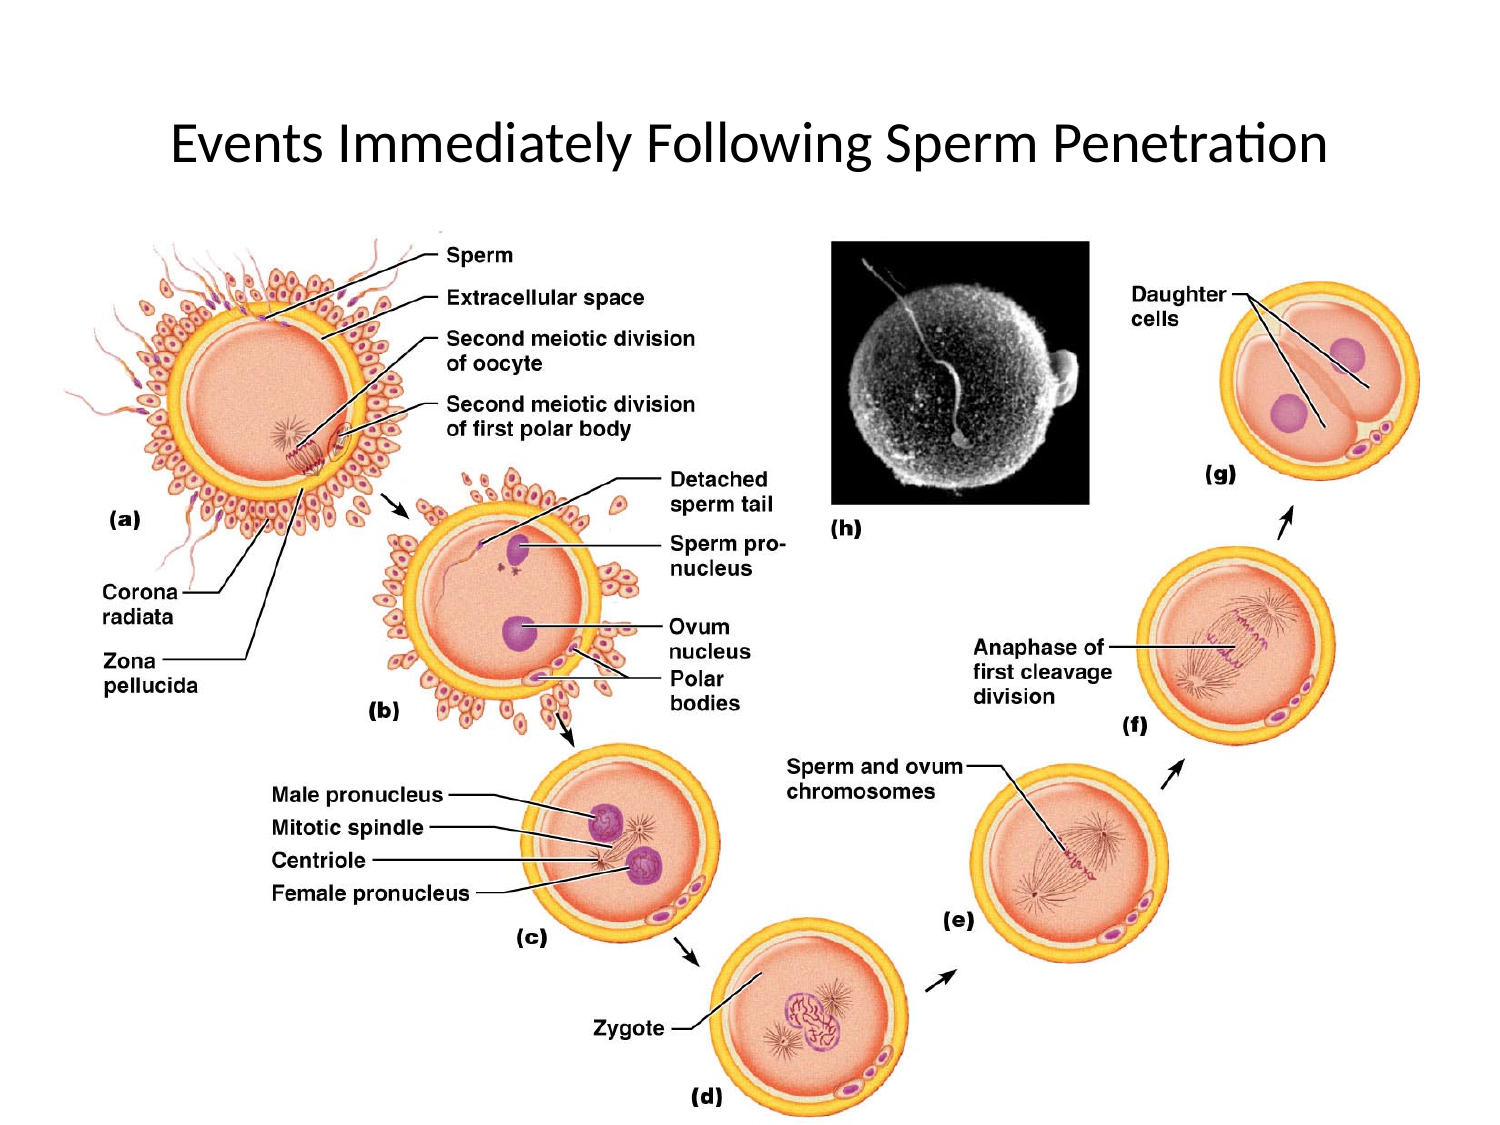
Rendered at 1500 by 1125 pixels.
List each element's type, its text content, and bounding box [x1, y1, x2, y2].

title Events Immediately Following Sperm Penetration [75, 45, 1425, 229]
picture [56, 229, 1426, 1125]
